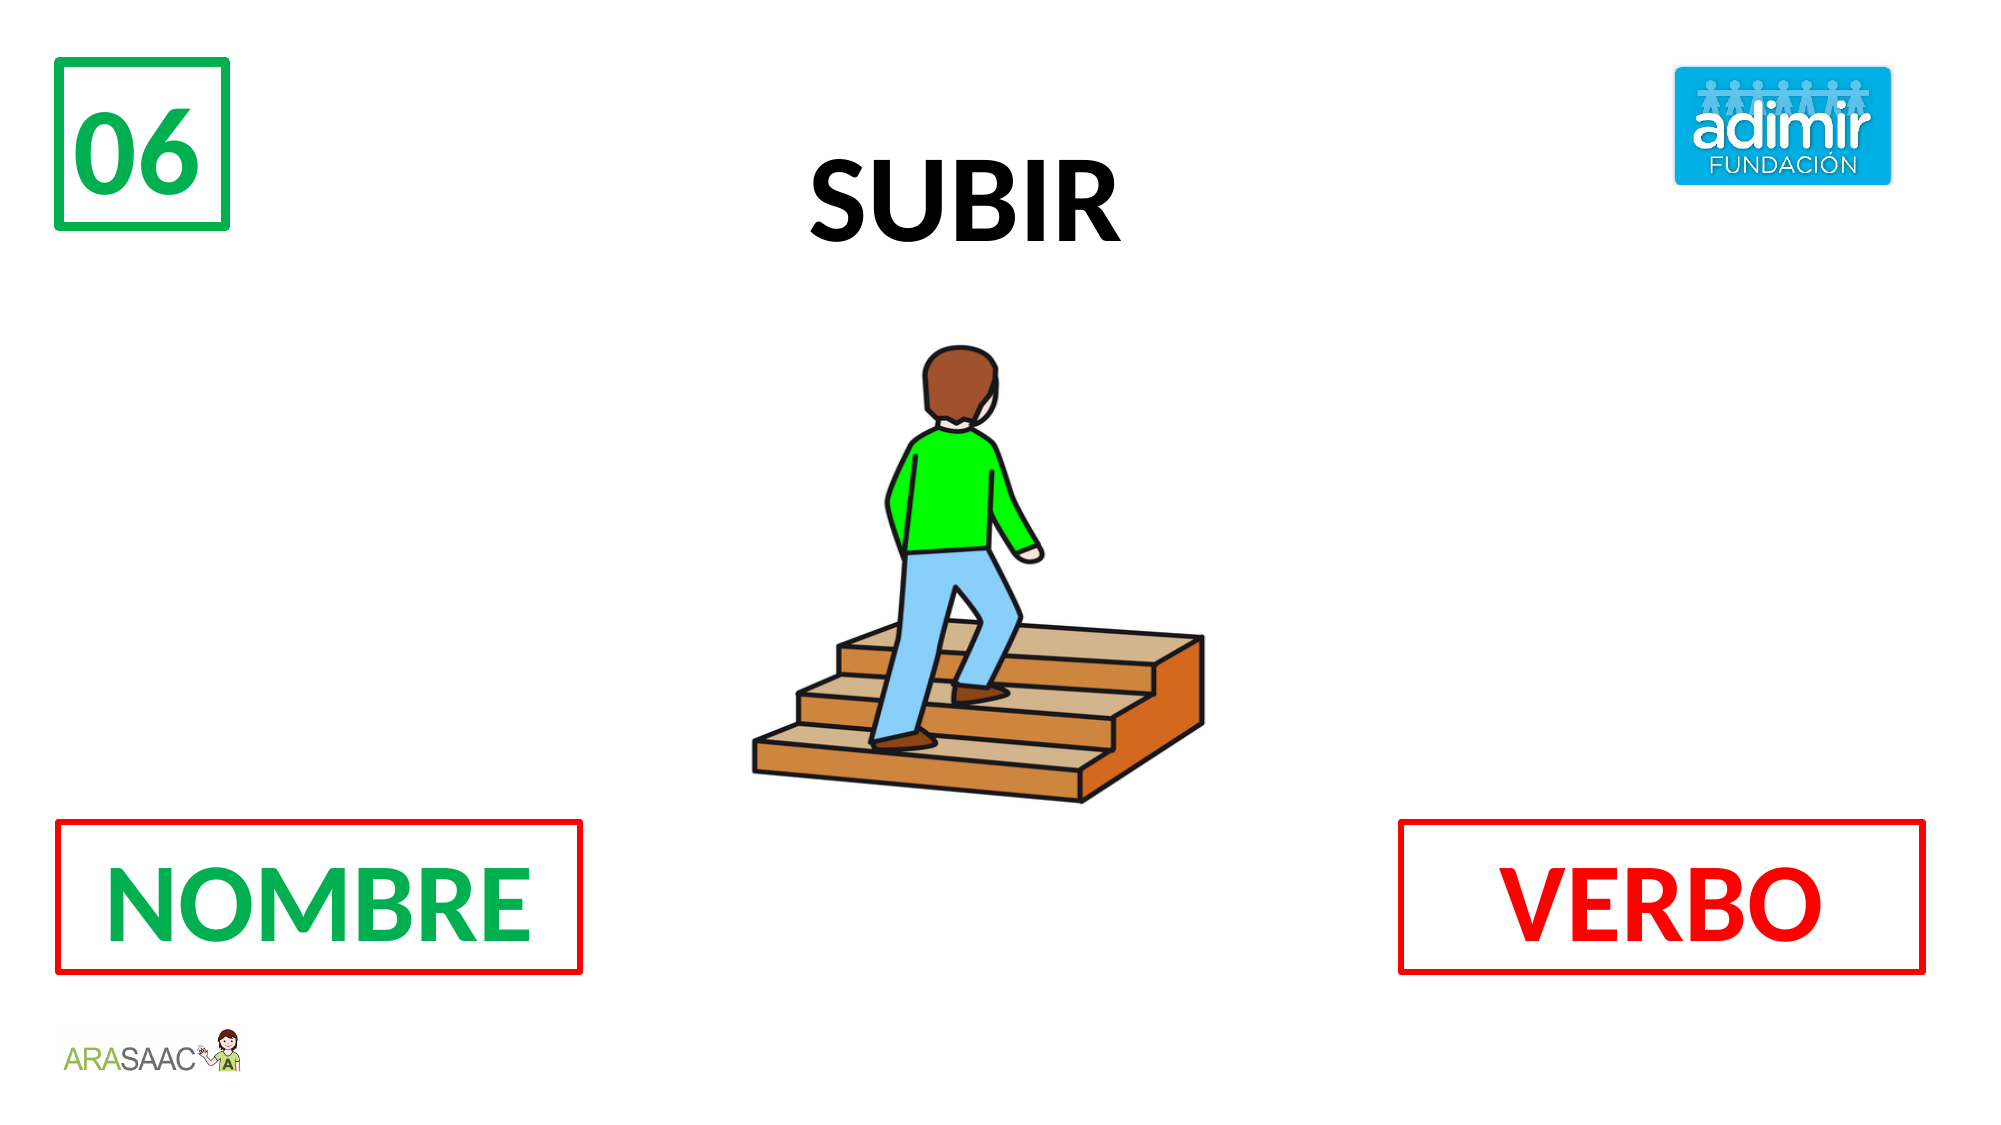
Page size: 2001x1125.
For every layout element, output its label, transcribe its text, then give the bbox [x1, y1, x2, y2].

text_box SUBIR [643, 108, 1288, 274]
picture [700, 322, 1259, 827]
text_box NOMBRE [58, 822, 580, 972]
text_box 06 [59, 62, 226, 227]
text_box VERBO [1400, 822, 1923, 972]
picture [1671, 61, 1894, 191]
picture [58, 1028, 246, 1072]
